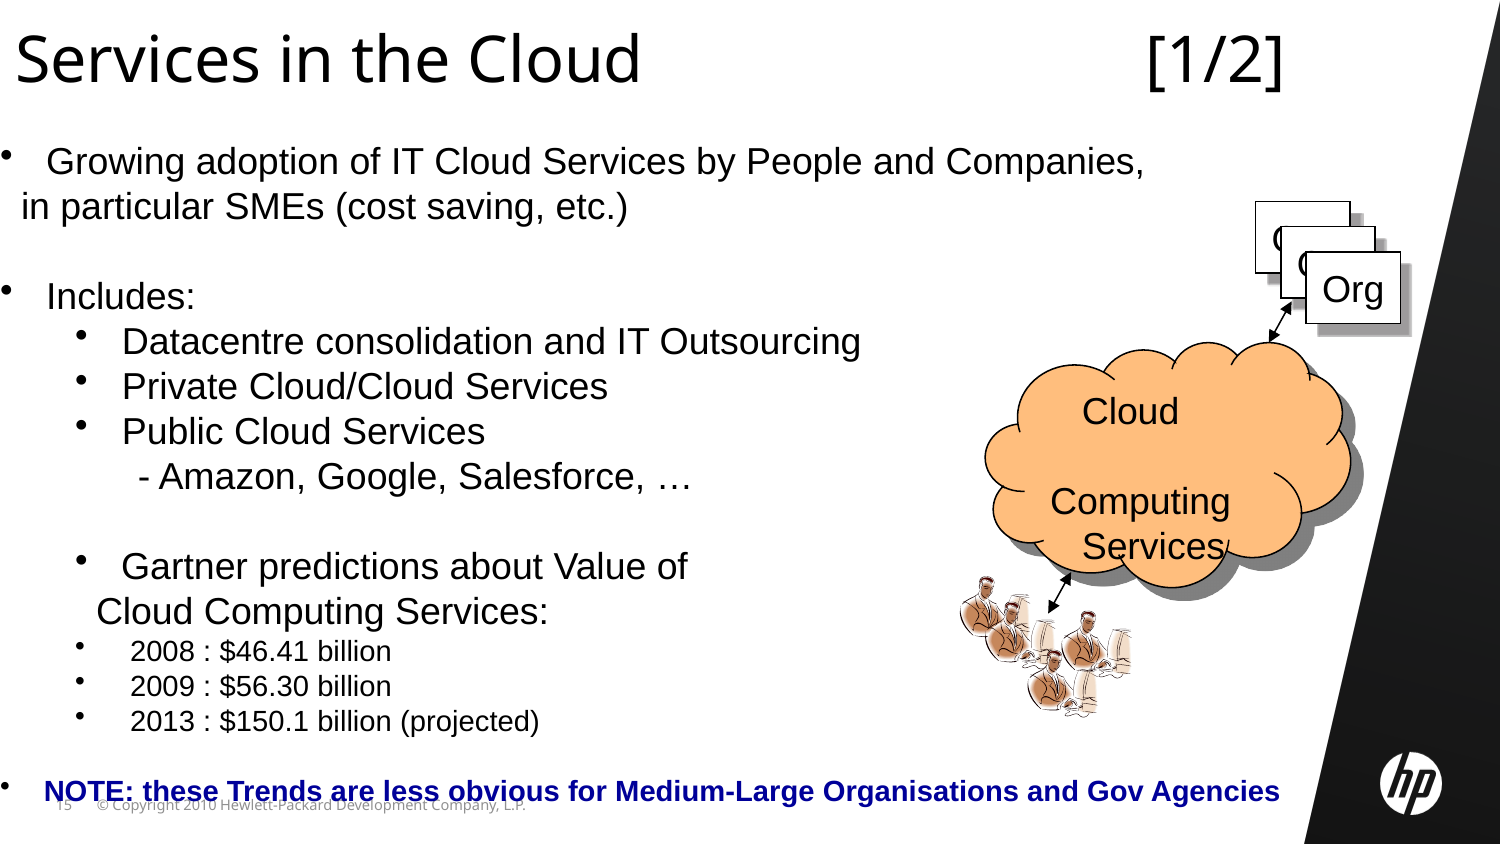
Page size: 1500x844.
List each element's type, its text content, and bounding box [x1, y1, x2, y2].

text_box Org [1255, 201, 1350, 273]
picture [957, 575, 1132, 719]
text_box Org [1280, 226, 1376, 299]
text_box Org [1306, 251, 1401, 324]
text_box Growing adoption of IT Cloud Services by People and Companies, in particular SMEs (cost saving, etc.) Includes: Datacentre consolidation and IT Outsourcing Private Cloud/Cloud Services Public Cloud Services - Amazon, Google, Salesforce, … Gartner predictions about Value of Cloud Computing Services: 2008 : $46.41 billion 2009 : $56.30 billion 2013 : $150.1 billion (projected) NOTE: these Trends are less obvious for Medium-Large Organisations and Gov Agencies [0, 129, 1297, 815]
text_box [1055, 572, 1072, 600]
title Services in the Cloud [1/2] [0, 23, 1374, 107]
text_box [1268, 301, 1292, 343]
picture [1298, 0, 1500, 844]
text_box Cloud Computing Services [985, 342, 1351, 588]
